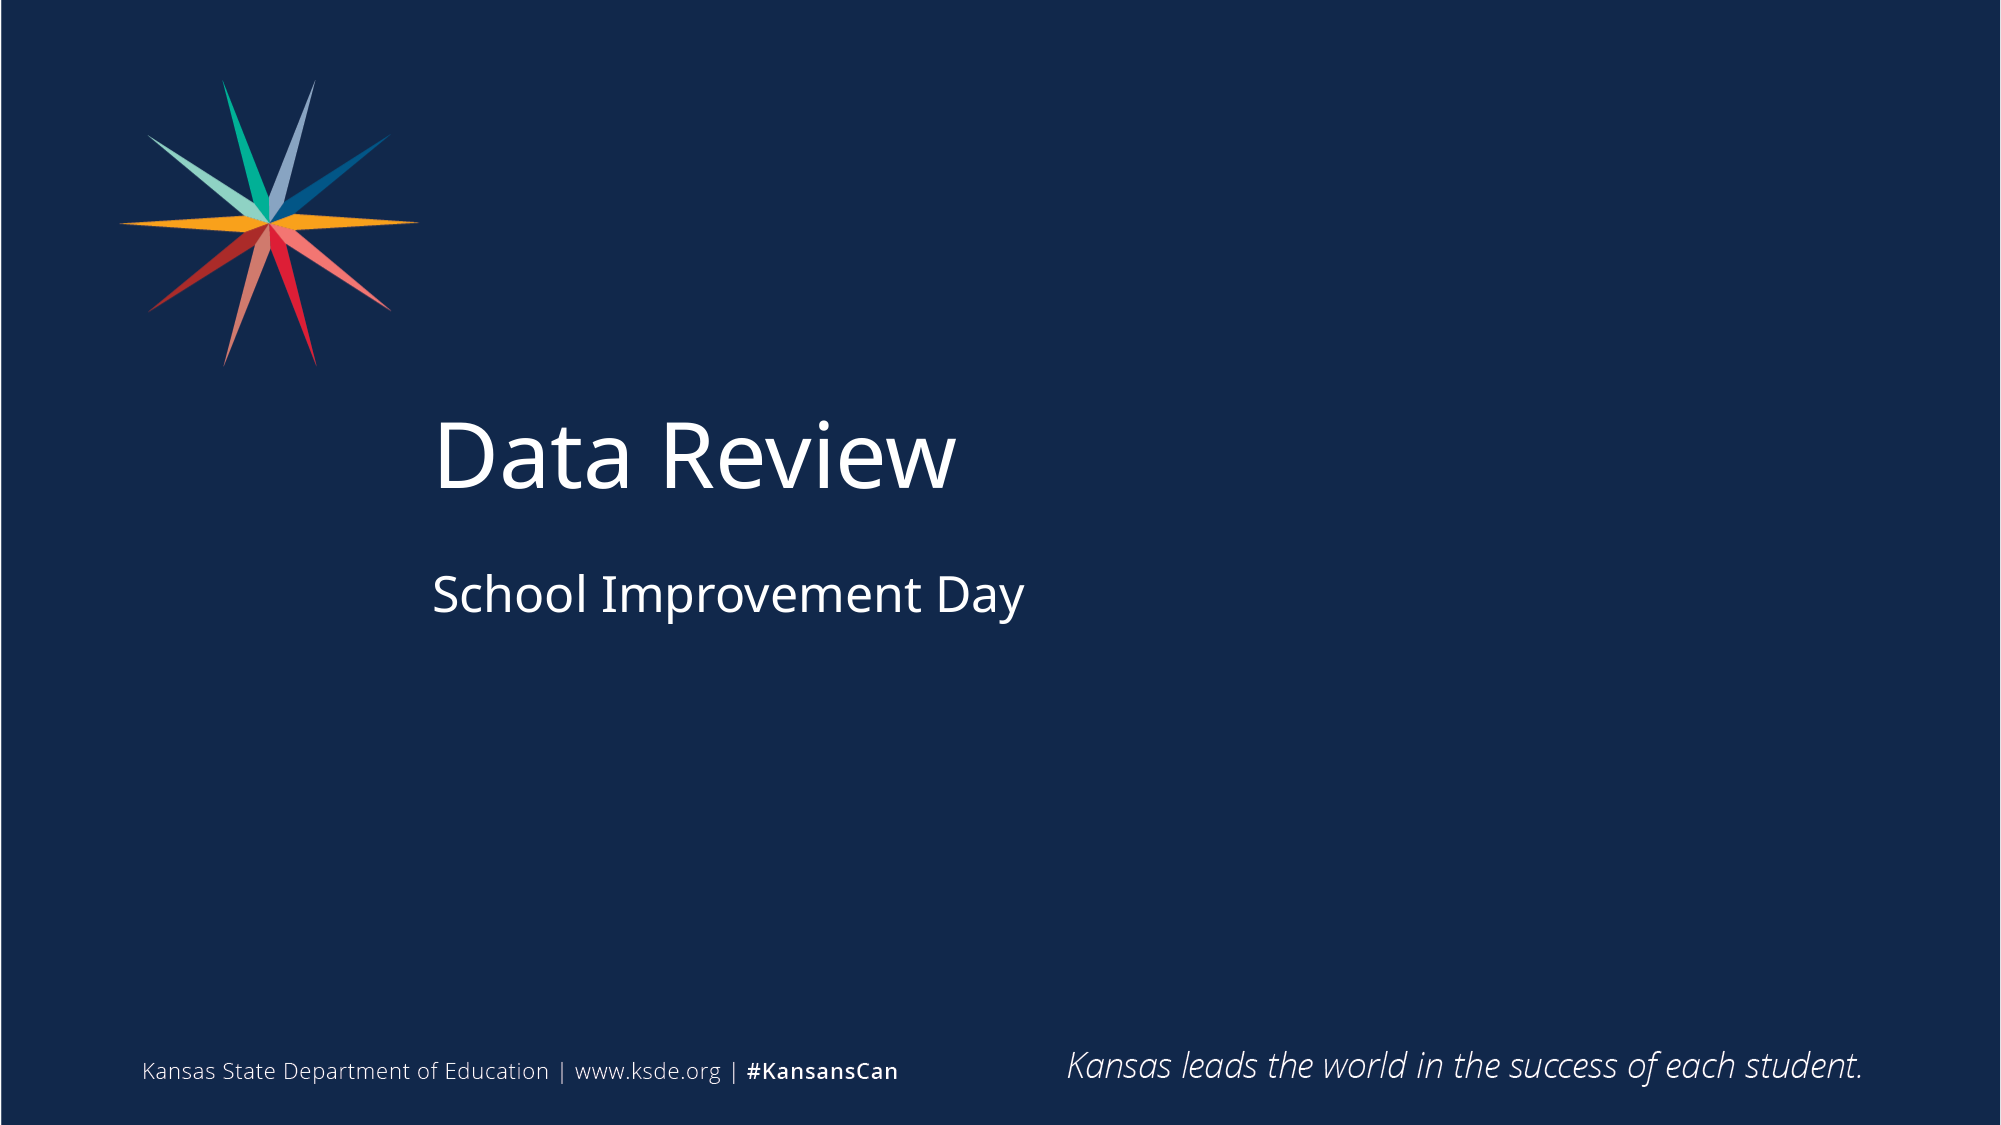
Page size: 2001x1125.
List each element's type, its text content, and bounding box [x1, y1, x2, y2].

list School Improvement Day [417, 532, 1679, 779]
picture [0, 0, 2001, 1125]
title Data Review [417, 69, 1679, 515]
